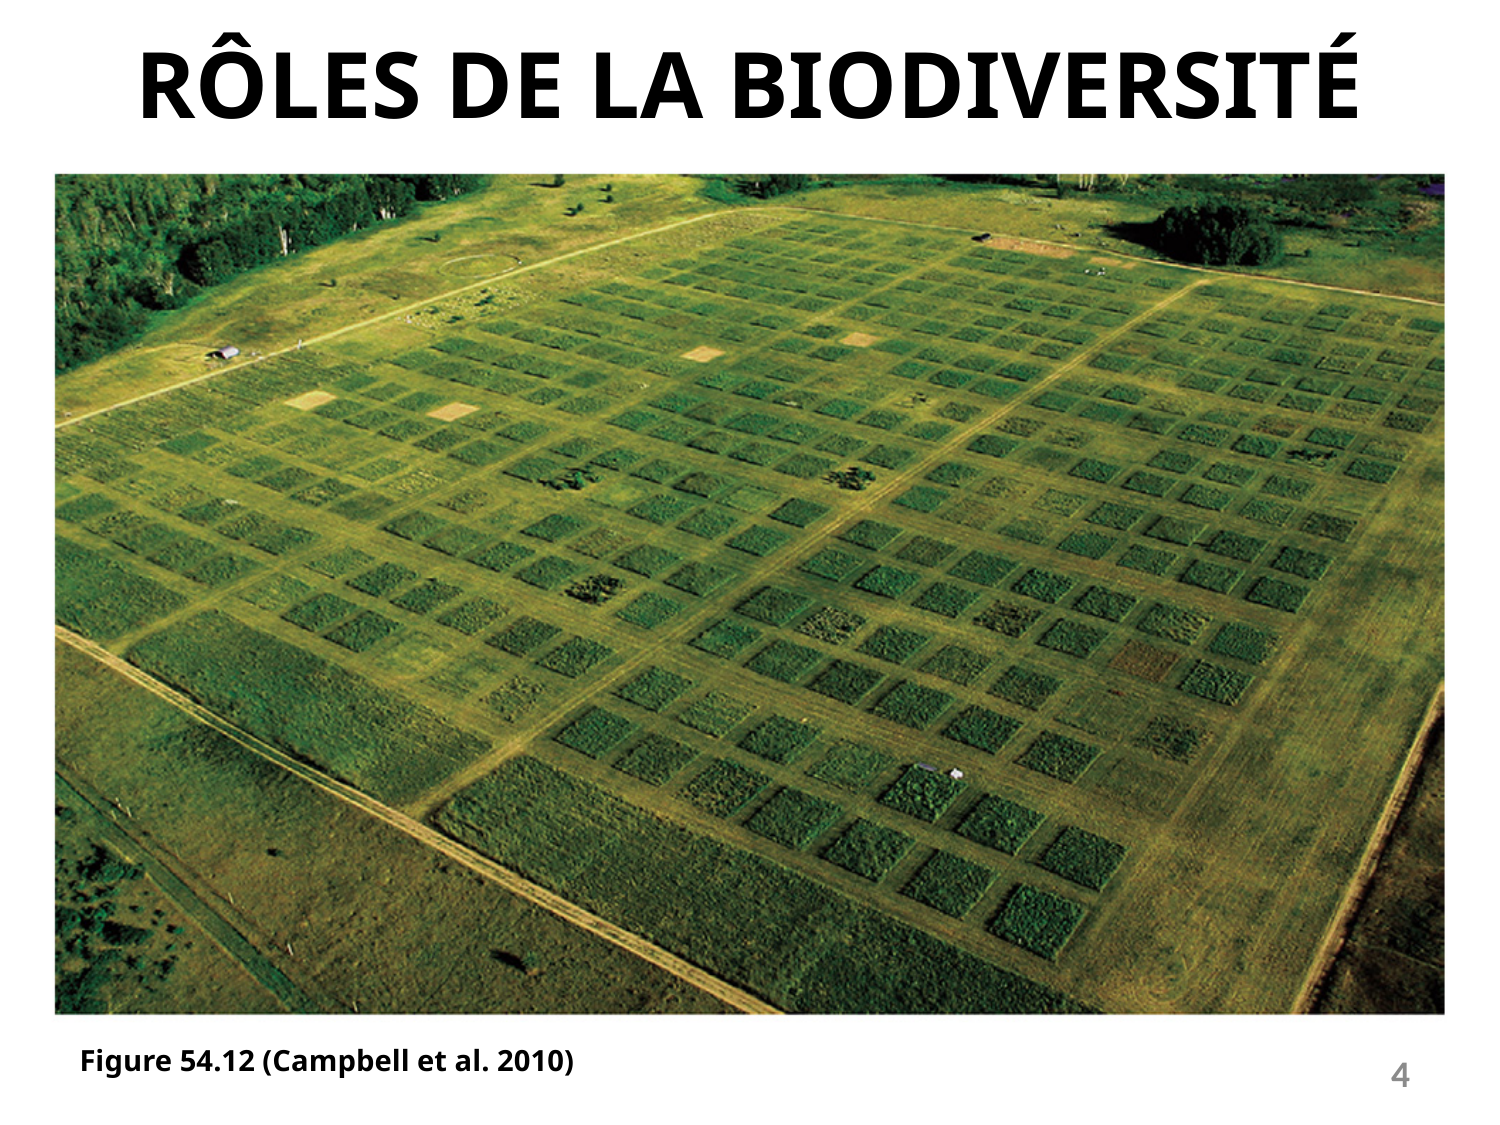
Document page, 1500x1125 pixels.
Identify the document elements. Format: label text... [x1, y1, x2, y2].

text_box Figure 54.12 (Campbell et al. 2010) [64, 1039, 727, 1085]
slide_number 4 [1074, 1042, 1425, 1103]
text_box Rôles de la biodiversité [74, 19, 1425, 159]
picture [40, 160, 1459, 1031]
